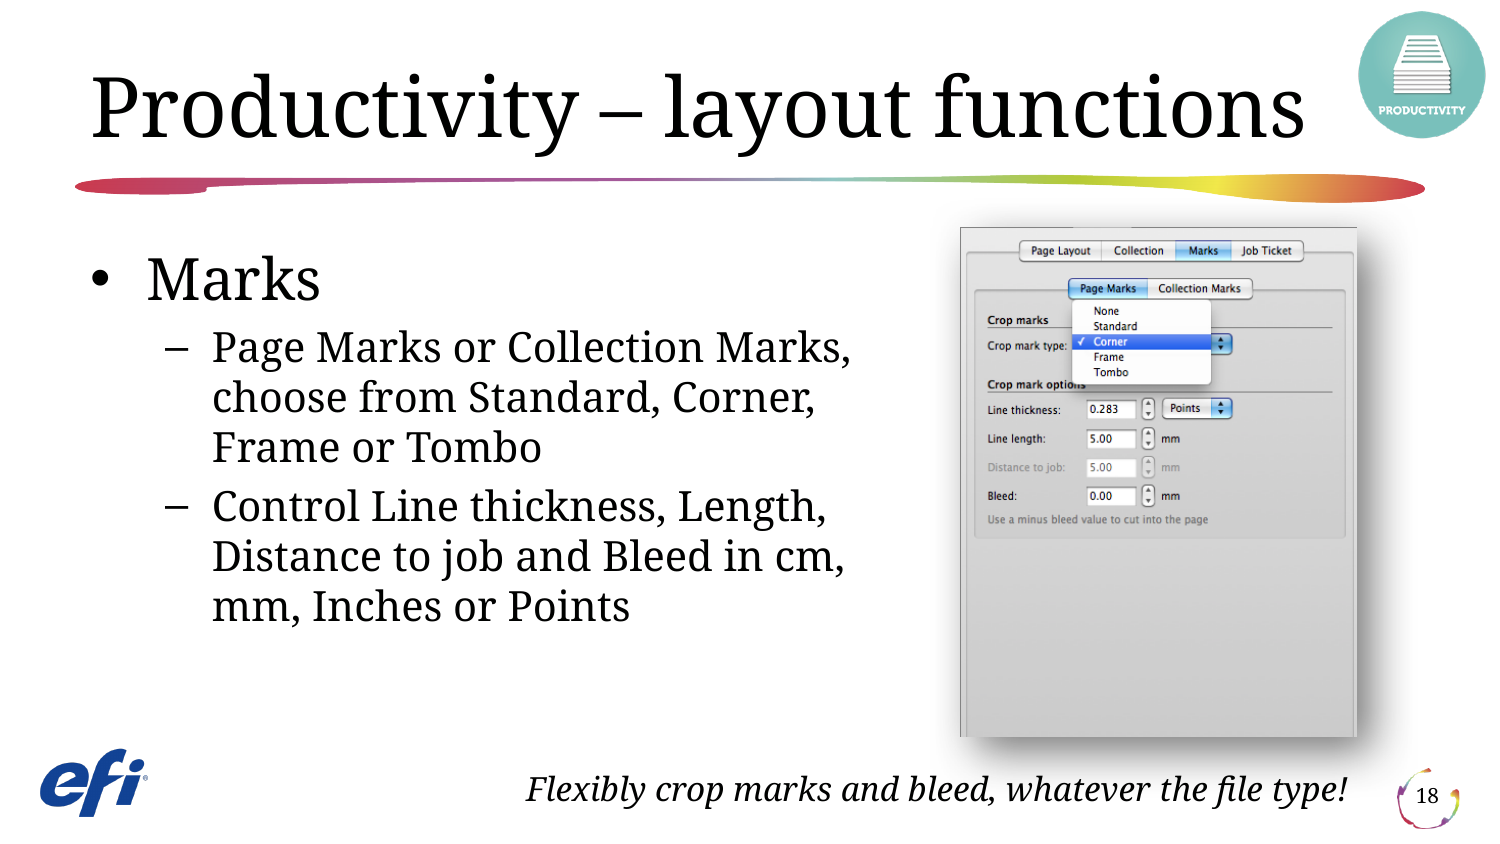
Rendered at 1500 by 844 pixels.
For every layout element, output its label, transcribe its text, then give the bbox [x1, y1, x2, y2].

picture [960, 227, 1358, 737]
list Marks Page Marks or Collection Marks, choose from Standard, Corner, Frame or Tombo Control Line thickness, Length, Distance to job and Bleed in cm, mm, Inches or Points [75, 235, 930, 757]
picture [1356, 11, 1491, 140]
slide_number 18 [1328, 773, 1454, 819]
picture [1397, 768, 1460, 829]
picture [75, 175, 1425, 203]
text_box Flexibly crop marks and bleed, whatever the file type! [42, 760, 1365, 816]
title Productivity – layout functions [75, 33, 1425, 175]
